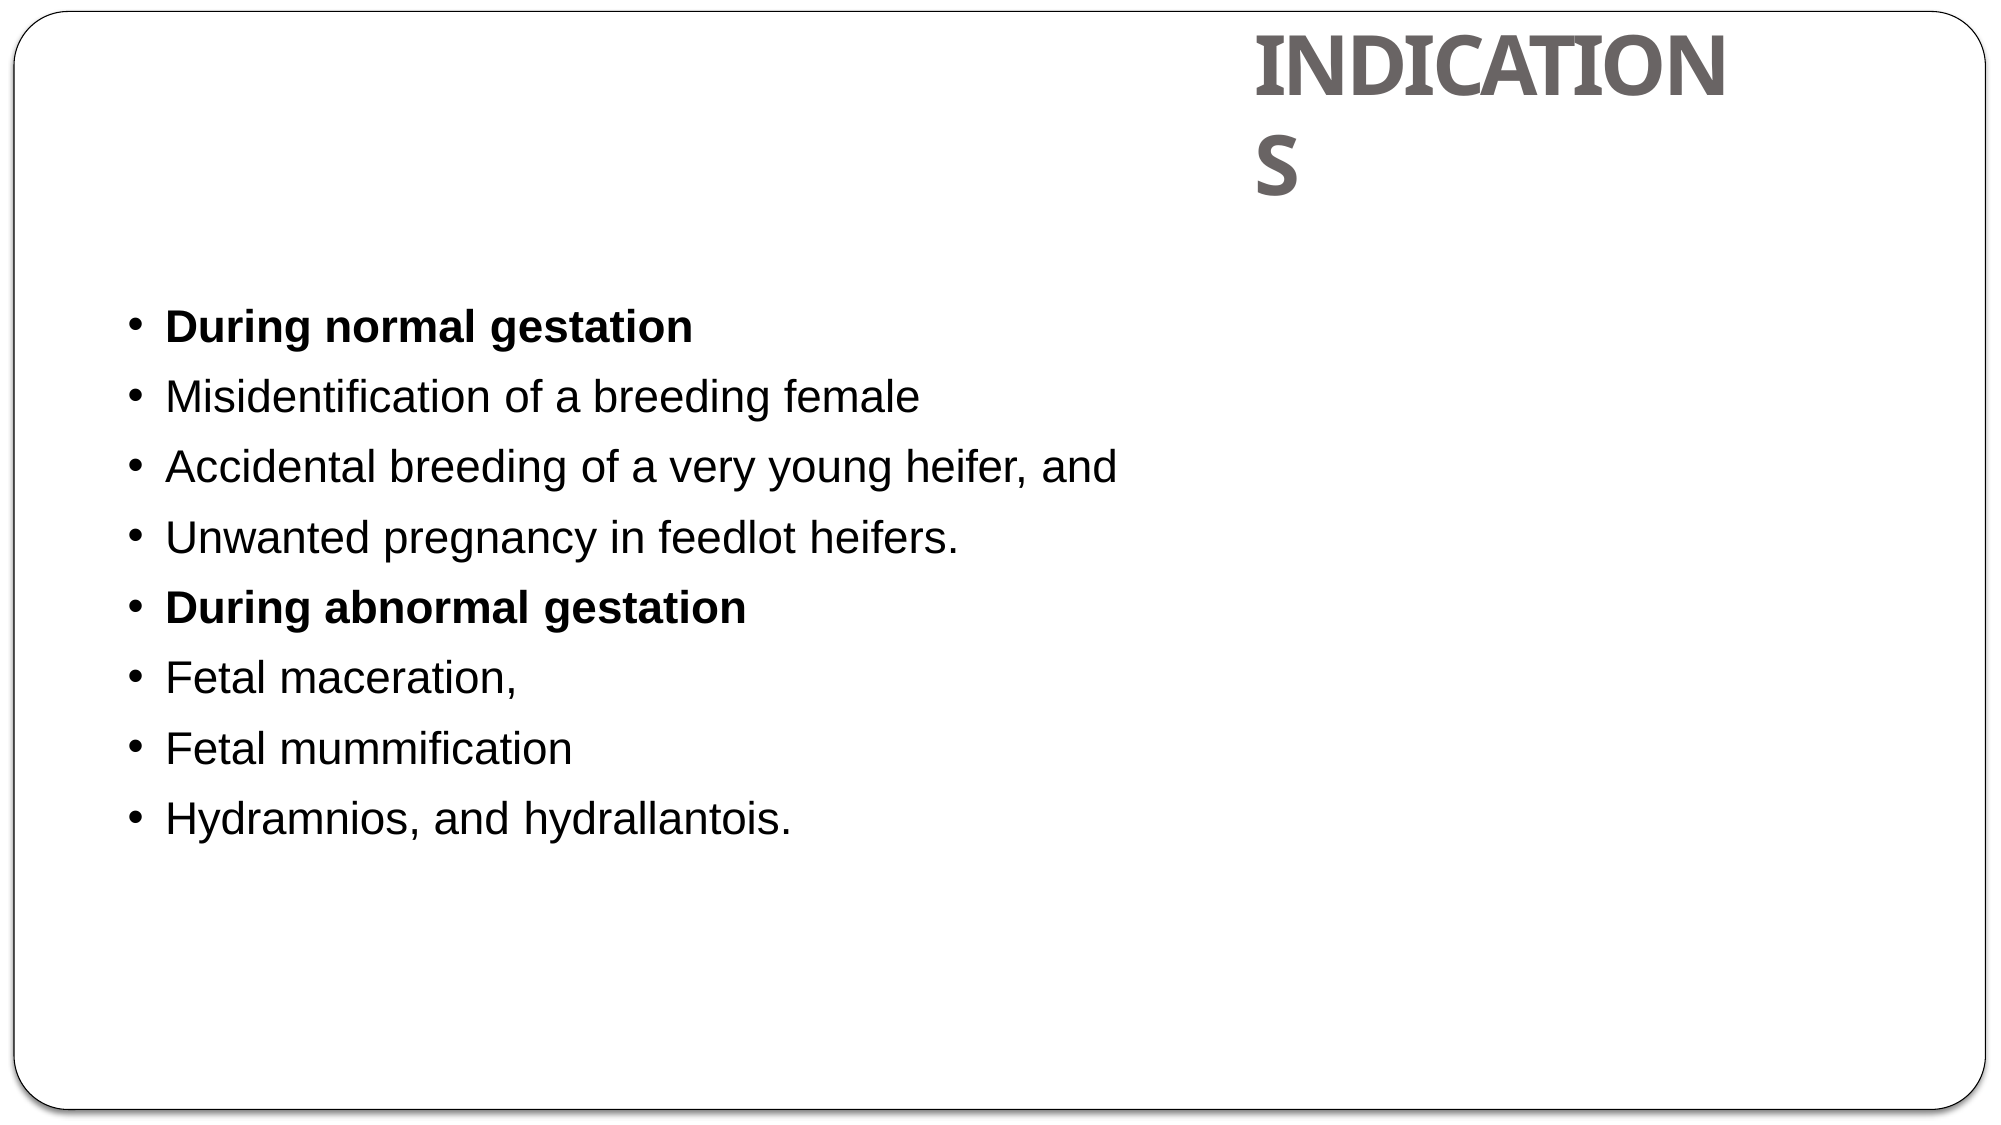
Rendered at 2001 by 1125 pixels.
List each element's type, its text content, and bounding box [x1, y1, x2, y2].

text_box During normal gestation Misidentification of a breeding female Accidental breeding of a very young heifer, and Unwanted pregnancy in feedlot heifers. During abnormal gestation Fetal maceration, Fetal mummification Hydramnios, and hydrallantois. [125, 278, 1125, 844]
title INDICATIONS [1252, 9, 1755, 212]
